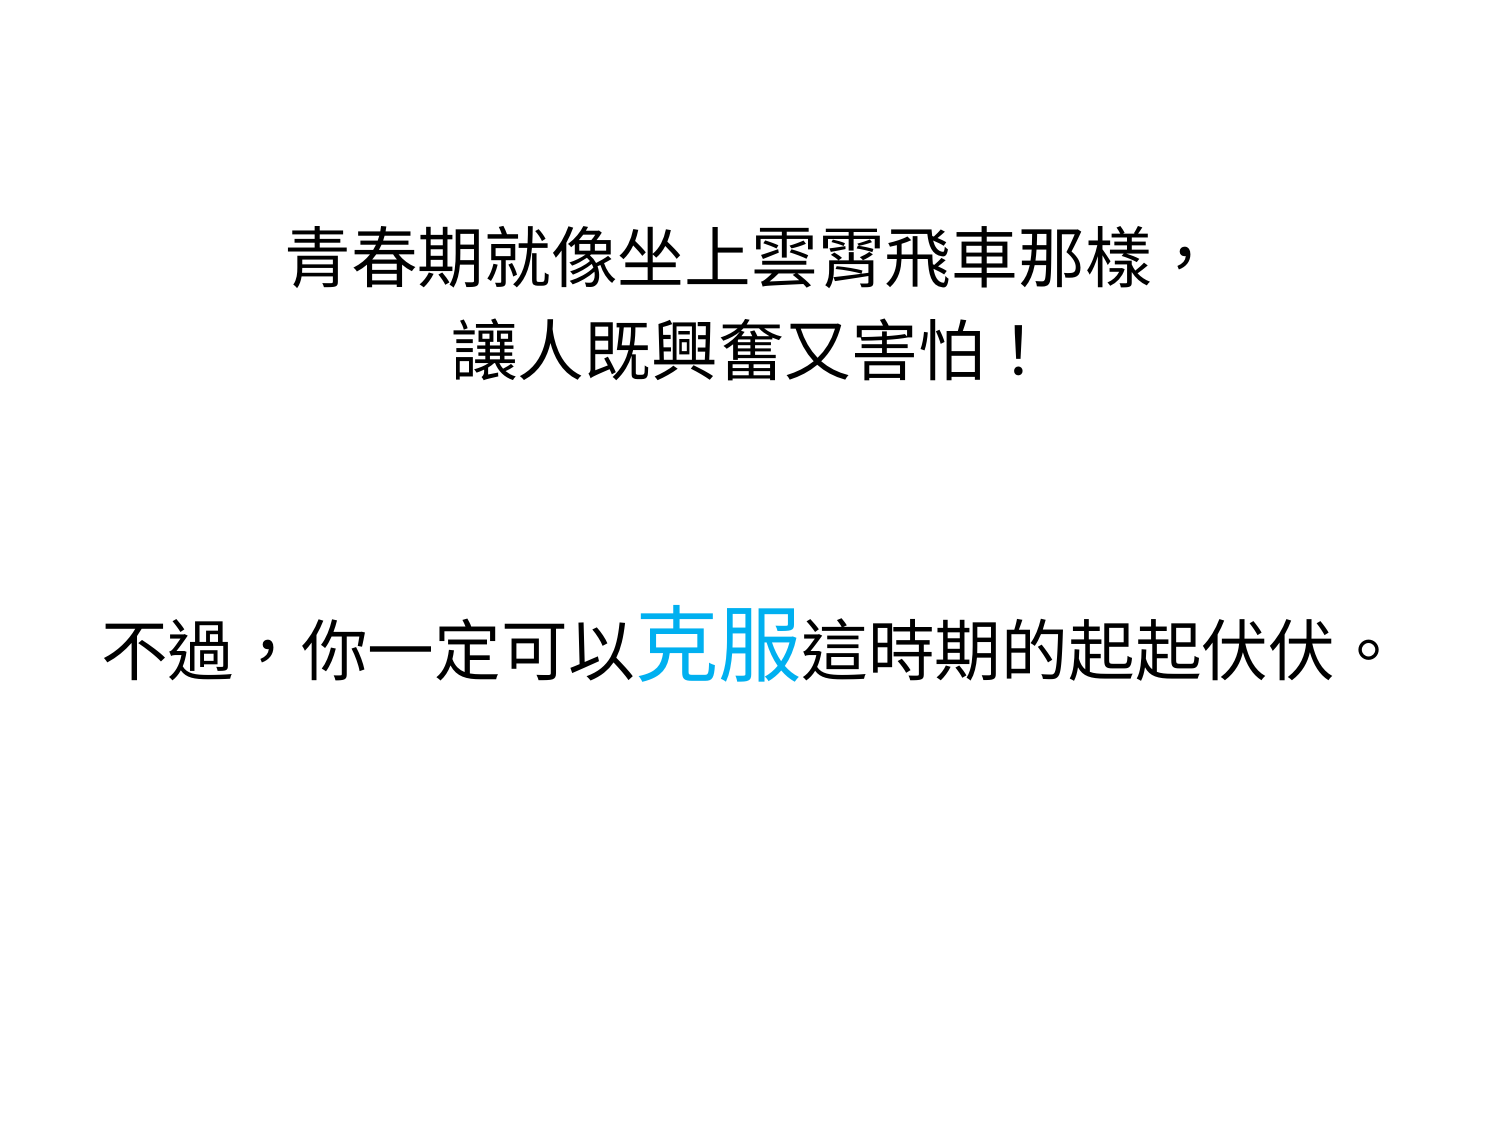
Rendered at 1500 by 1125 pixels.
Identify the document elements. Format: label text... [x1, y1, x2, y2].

list 青春期就像坐上雲霄飛車那樣， 讓人既興奮又害怕！ 不過，你一定可以克服這時期的起起伏伏。 [76, 208, 1427, 705]
